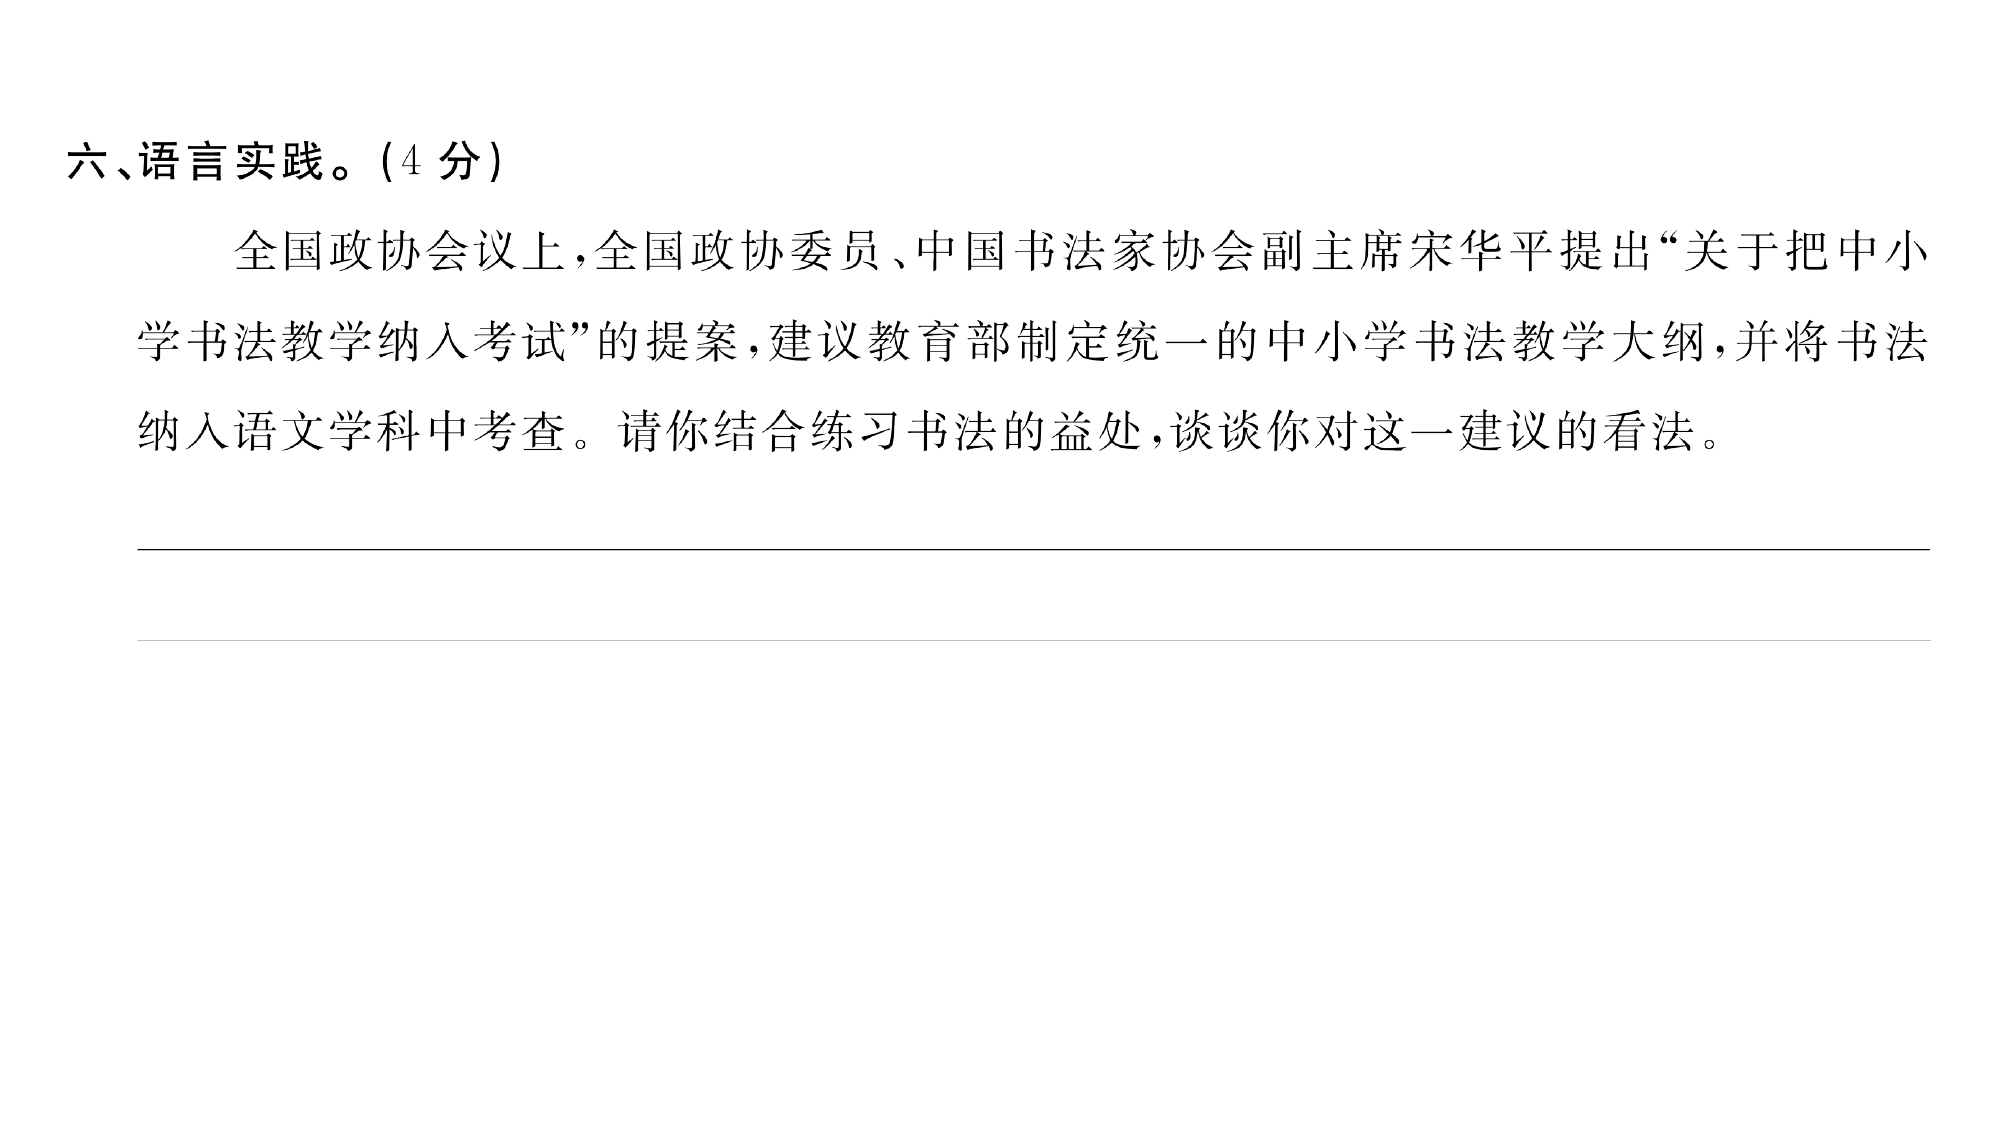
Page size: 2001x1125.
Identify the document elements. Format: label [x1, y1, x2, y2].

picture [63, 117, 1954, 662]
